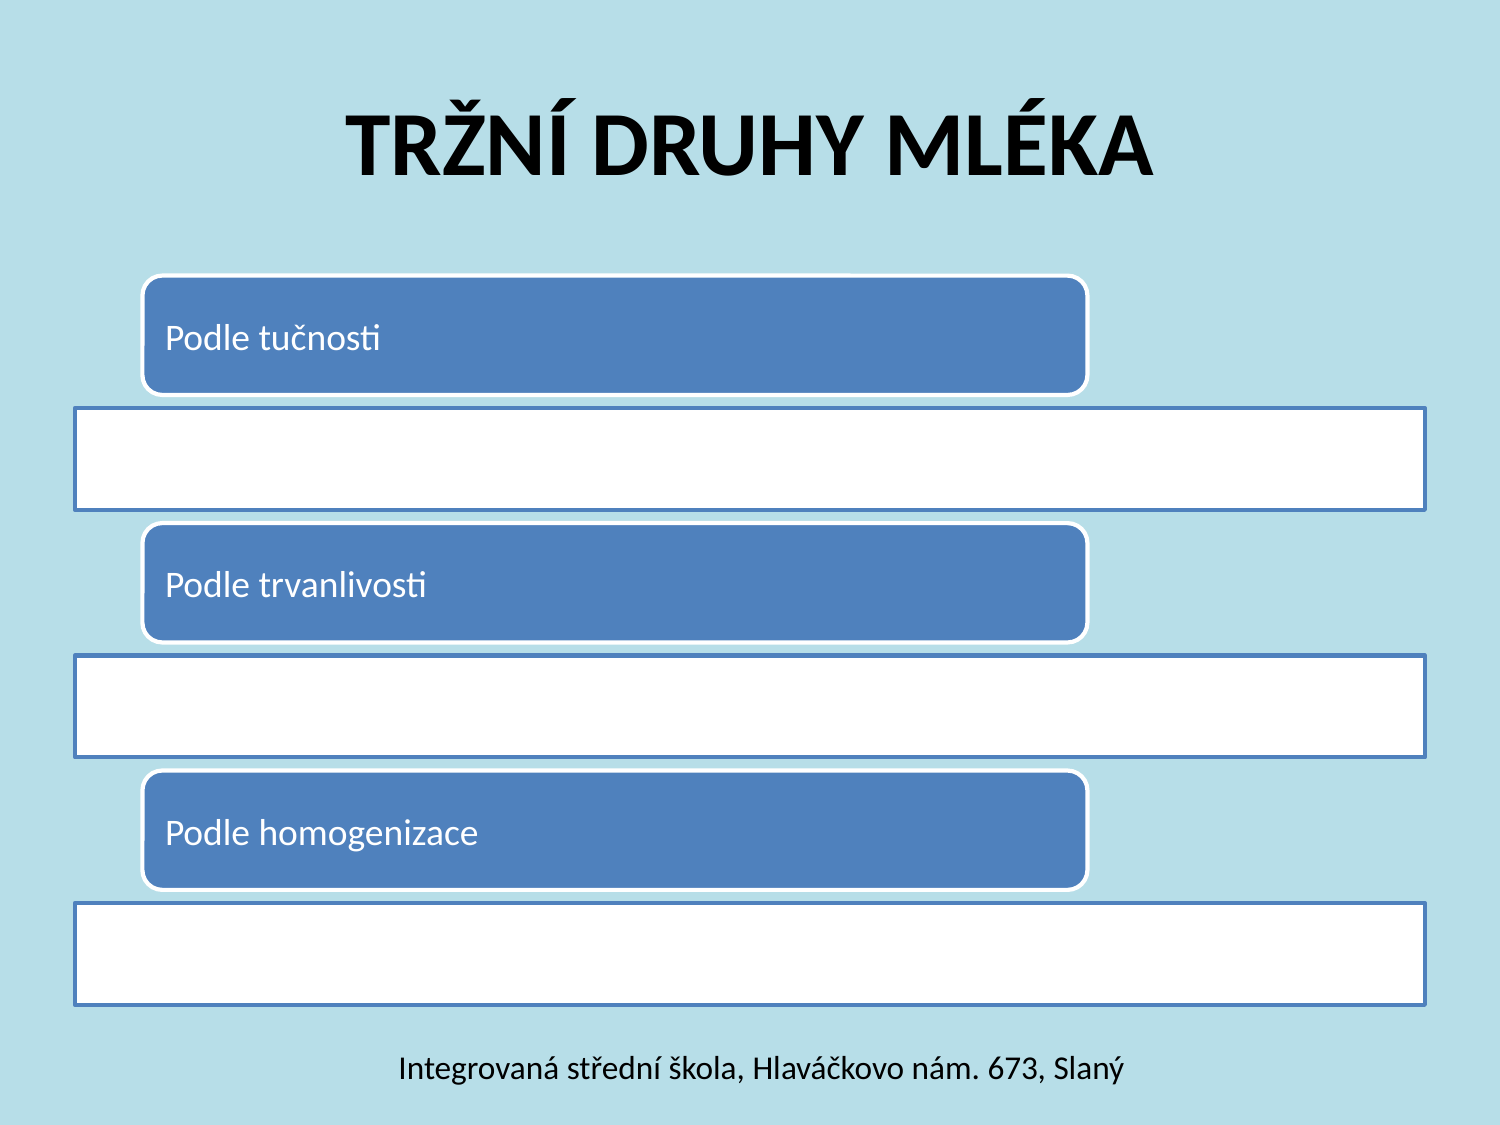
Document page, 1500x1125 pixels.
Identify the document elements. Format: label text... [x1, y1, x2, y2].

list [74, 262, 1426, 1006]
footer Integrovaná střední škola, Hlaváčkovo nám. 673, Slaný [336, 1046, 1188, 1125]
title TRŽNÍ DRUHY MLÉKA [75, 45, 1425, 233]
